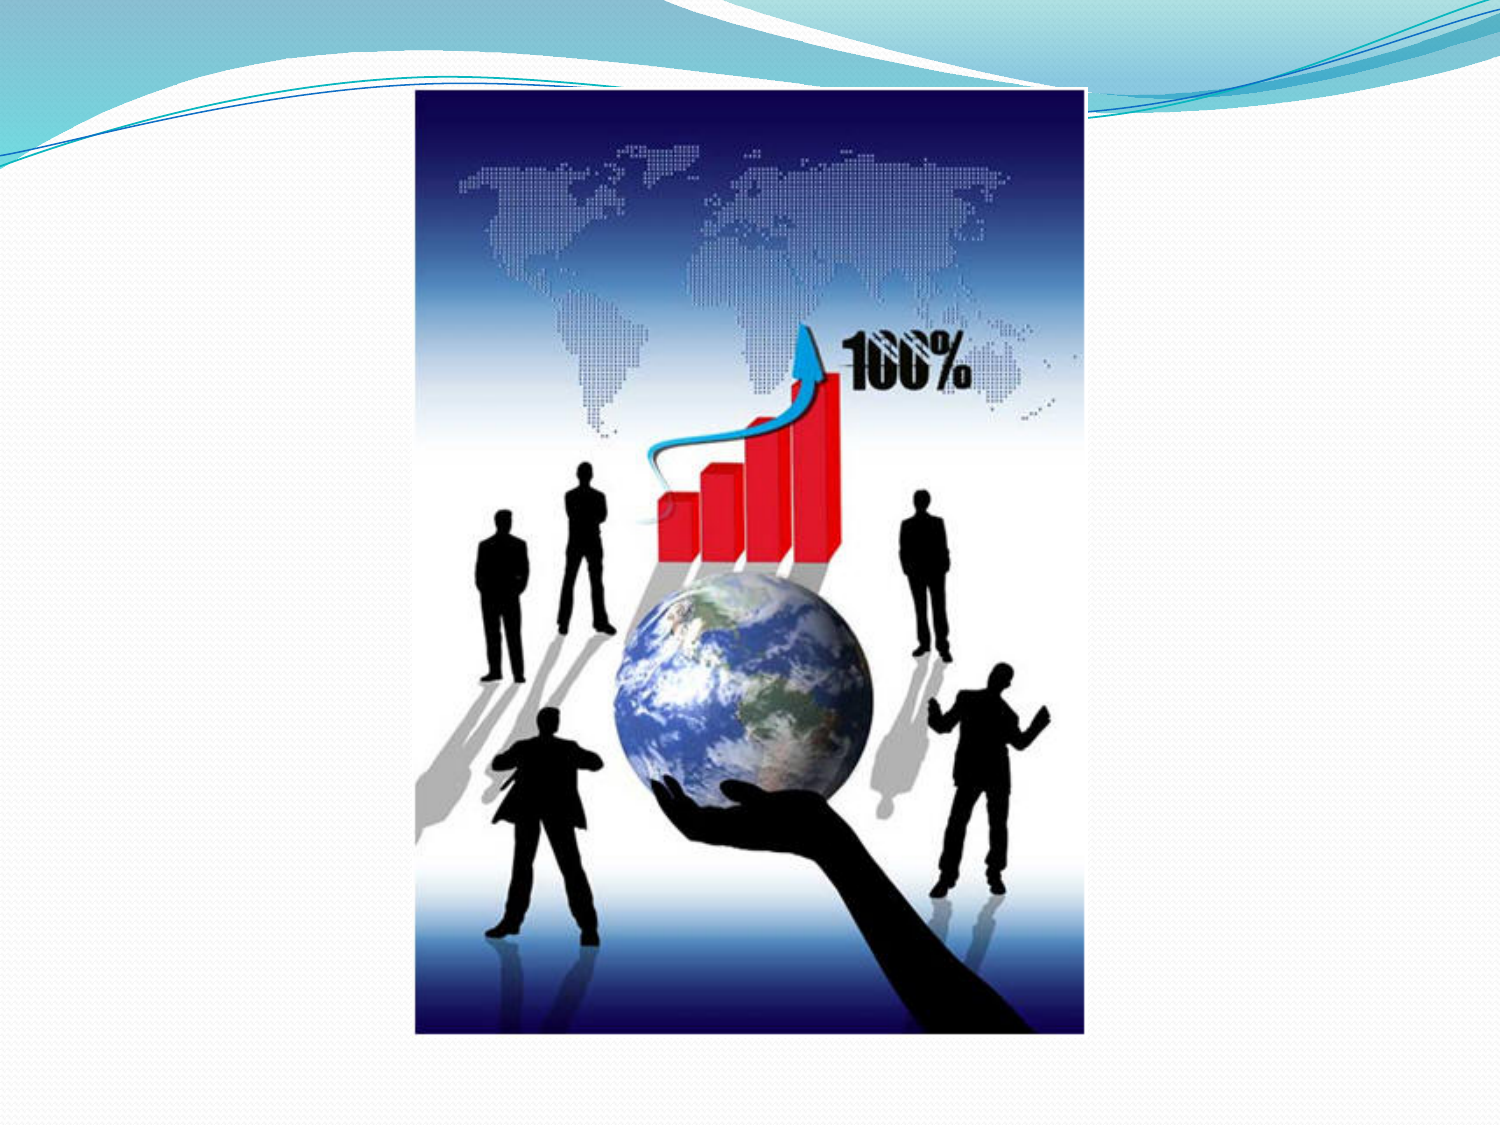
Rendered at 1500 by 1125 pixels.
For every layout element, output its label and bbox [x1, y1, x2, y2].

picture [412, 87, 1088, 1038]
